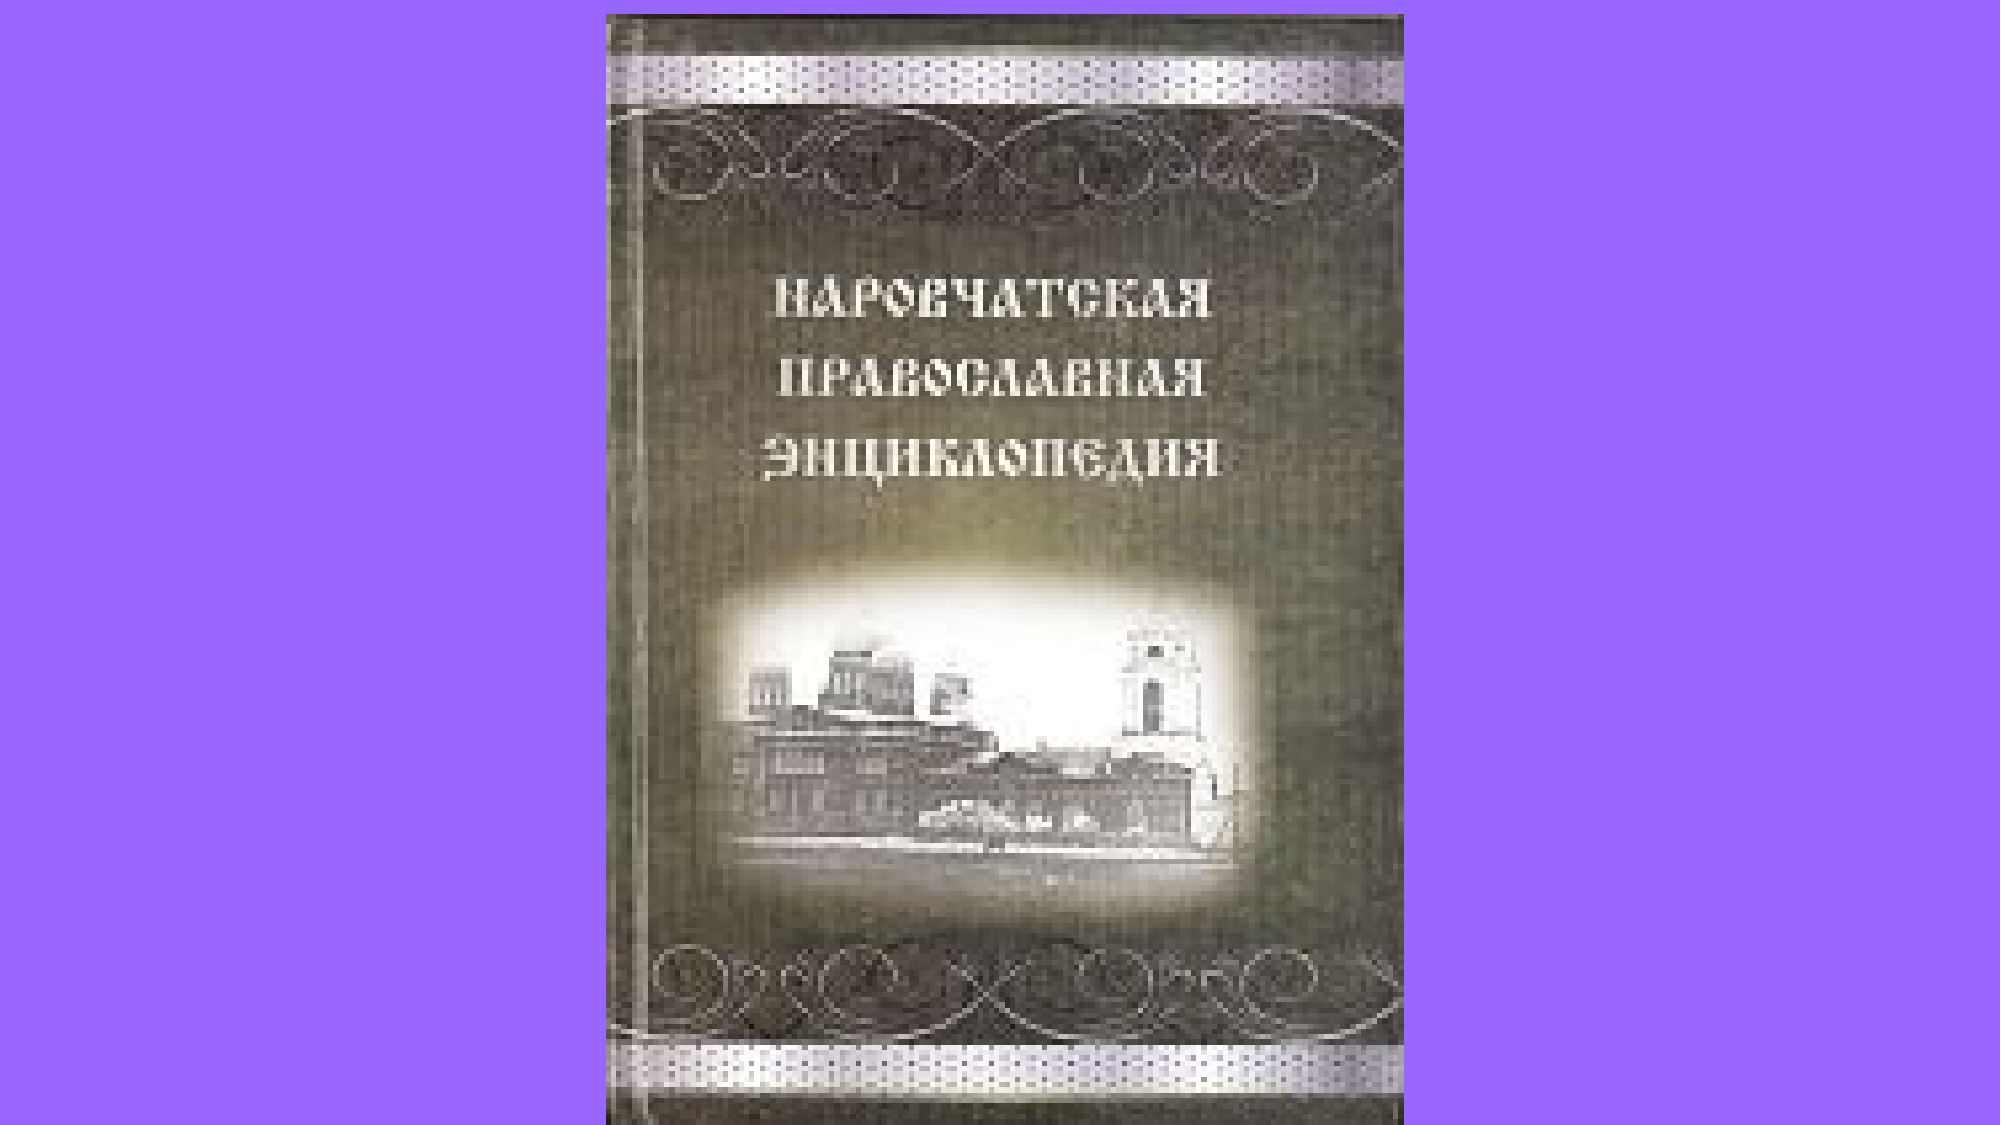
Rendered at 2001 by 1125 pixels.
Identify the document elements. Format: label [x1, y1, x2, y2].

picture [606, 14, 1404, 1125]
